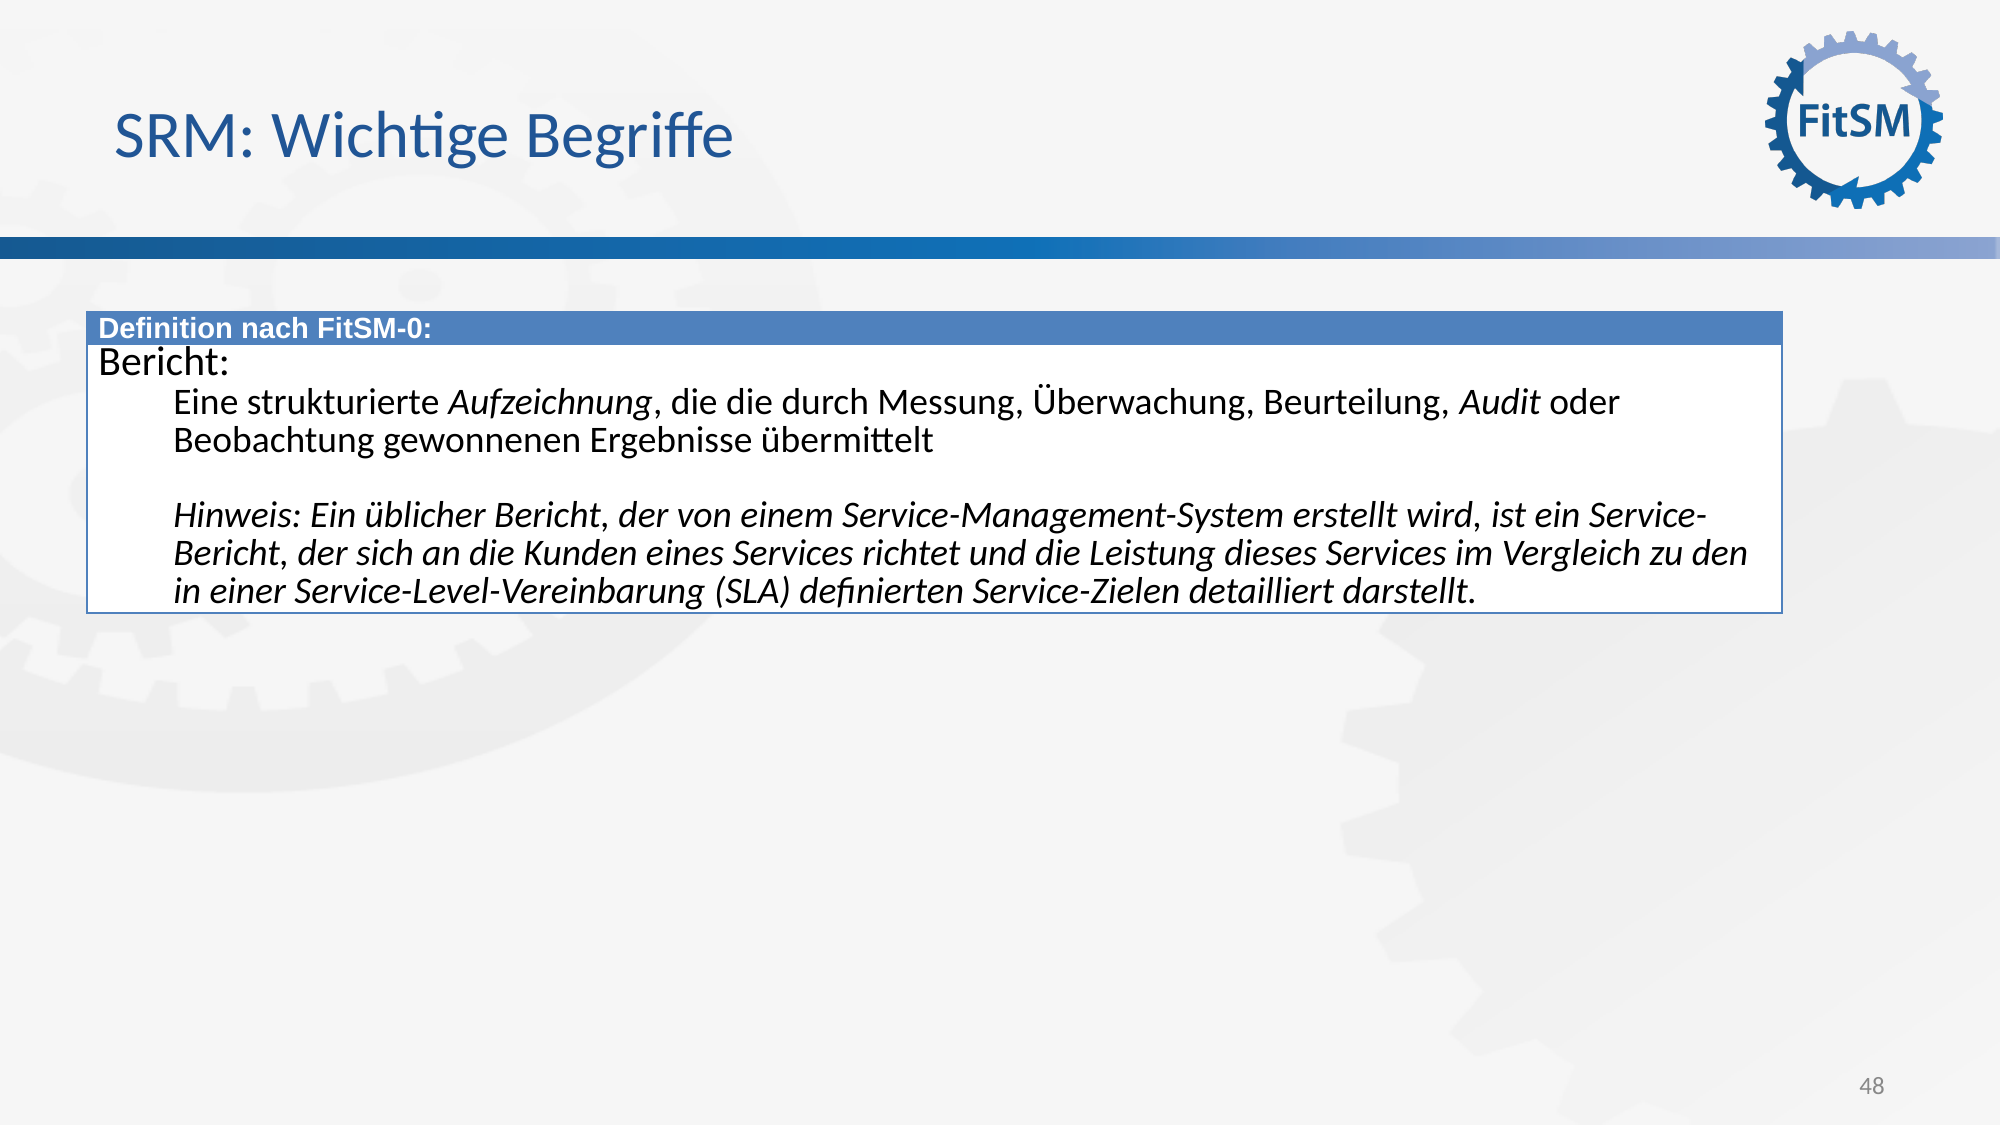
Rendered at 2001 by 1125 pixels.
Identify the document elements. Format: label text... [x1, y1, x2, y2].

title SRM: Wichtige Begriffe [99, 45, 1586, 217]
slide_number 48 [1433, 1054, 1900, 1115]
table_header Definition nach FitSM-0: [88, 313, 1781, 344]
table_cell Bericht: Eine strukturierte Aufzeichnung, die die durch Messung, Überwachung, Beurteilung, Audit oder Beobachtung gewonnenen Ergebnisse übermittelt Hinweis: Ein üblicher Bericht, der von einem Service-Management-System erstellt wird, ist ein Service-Bericht, der sich an die Kunden eines Services richtet und die Leistung dieses Services im Vergleich zu den in einer Service-Level-Vereinbarung (SLA) definierten Service-Zielen detailliert darstellt. [88, 345, 1781, 612]
picture [0, 0, 2000, 1125]
